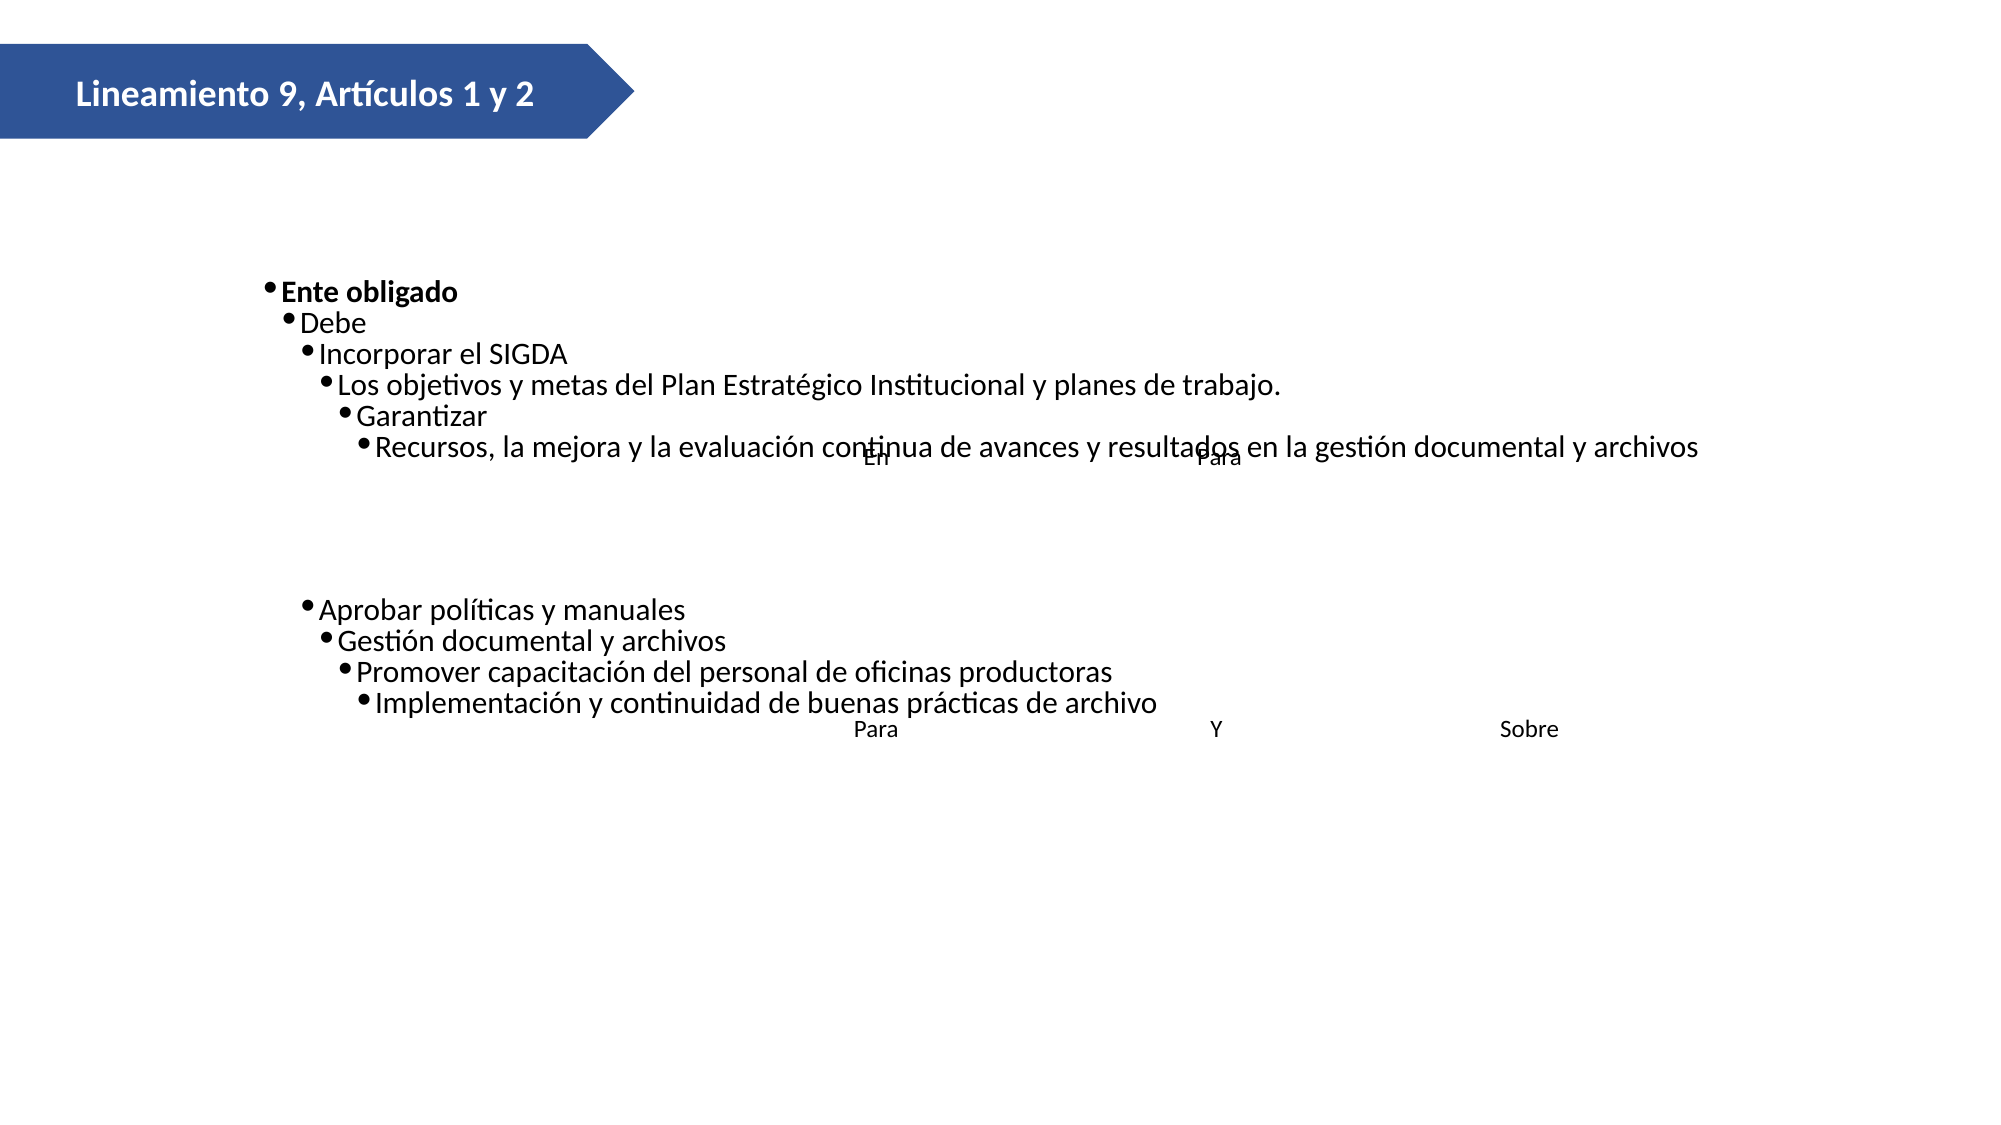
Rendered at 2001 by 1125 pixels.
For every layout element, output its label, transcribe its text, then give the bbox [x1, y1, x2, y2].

text_box Sobre [1476, 704, 1607, 750]
text_box Para [1162, 432, 1294, 478]
text_box Lineamiento 9, Artículos 1 y 2 [0, 43, 635, 139]
text_box En [819, 432, 951, 478]
text_box Ente obligado Debe Incorporar el SIGDA Los objetivos y metas del Plan Estratégico Institucional y planes de trabajo. Garantizar Recursos, la mejora y la evaluación continua de avances y resultados en la gestión documental y archivos Aprobar políticas y manuales Gestión documental y archivos Promover capacitación del personal de oficinas productoras Implementación y continuidad de buenas prácticas de archivo [50, 81, 1913, 1074]
text_box Para [819, 705, 951, 751]
text_box Y [1162, 705, 1294, 751]
